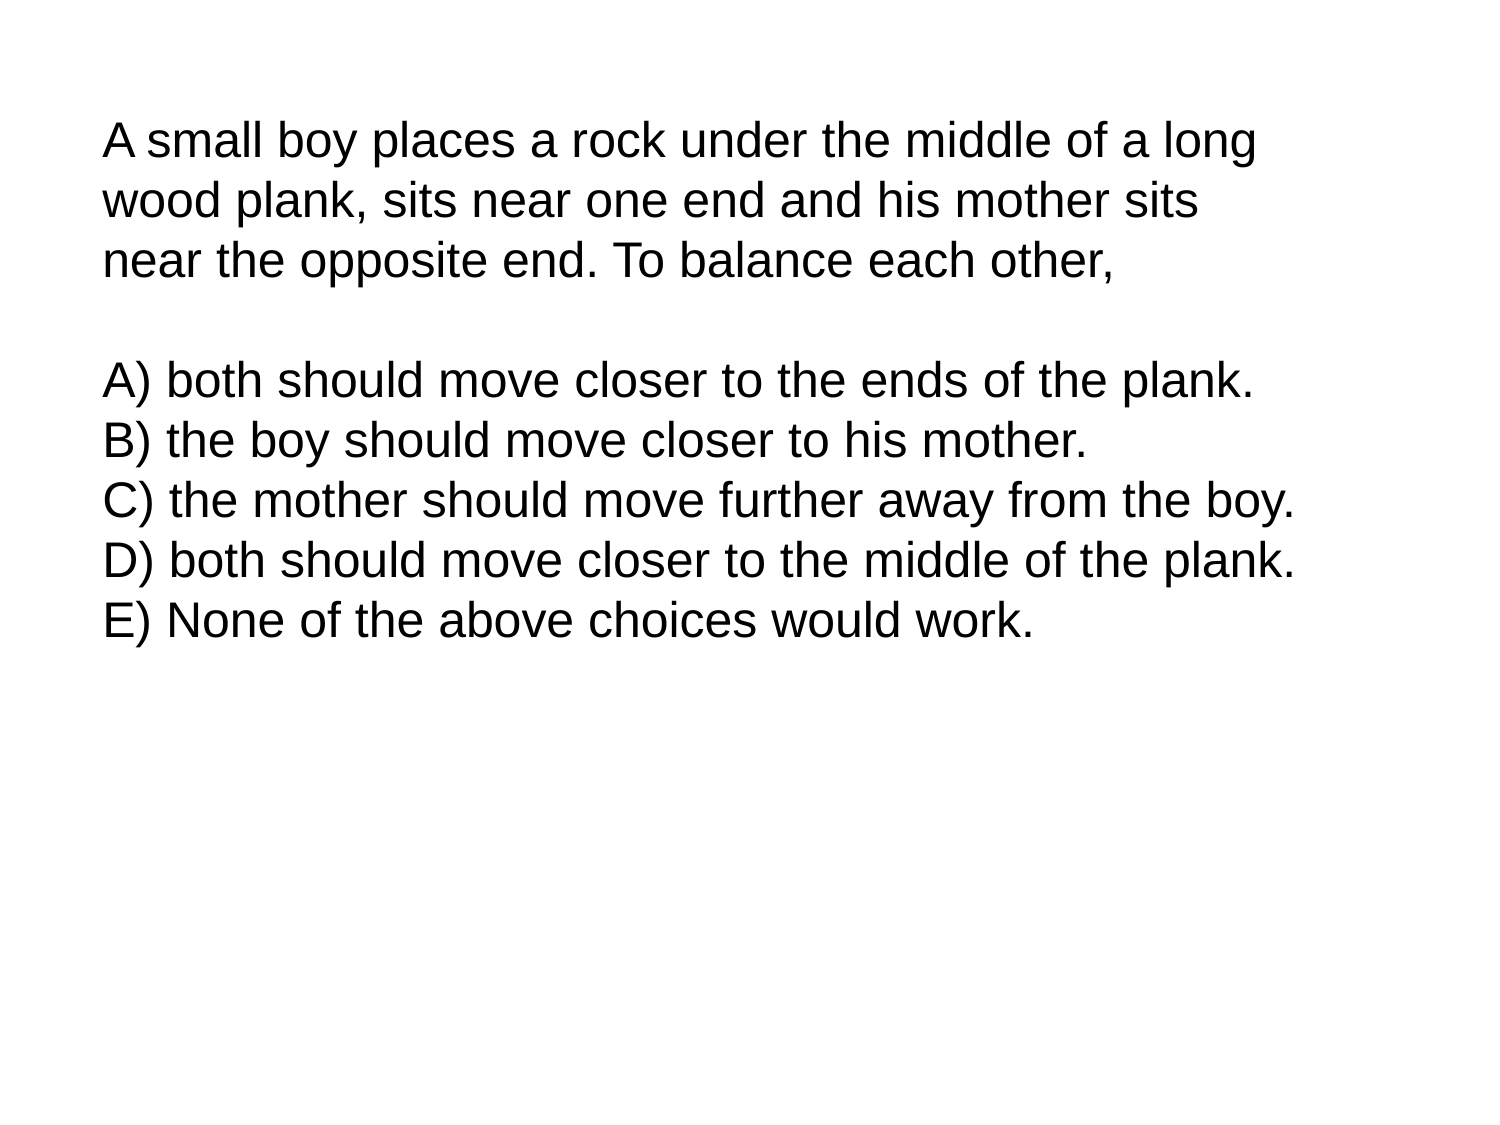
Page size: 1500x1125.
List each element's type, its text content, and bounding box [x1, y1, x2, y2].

text_box A small boy places a rock under the middle of a long wood plank, sits near one end and his mother sits near the opposite end. To balance each other, A) both should move closer to the ends of the plank. B) the boy should move closer to his mother. C) the mother should move further away from the boy. D) both should move closer to the middle of the plank. E) None of the above choices would work. [87, 99, 1325, 655]
